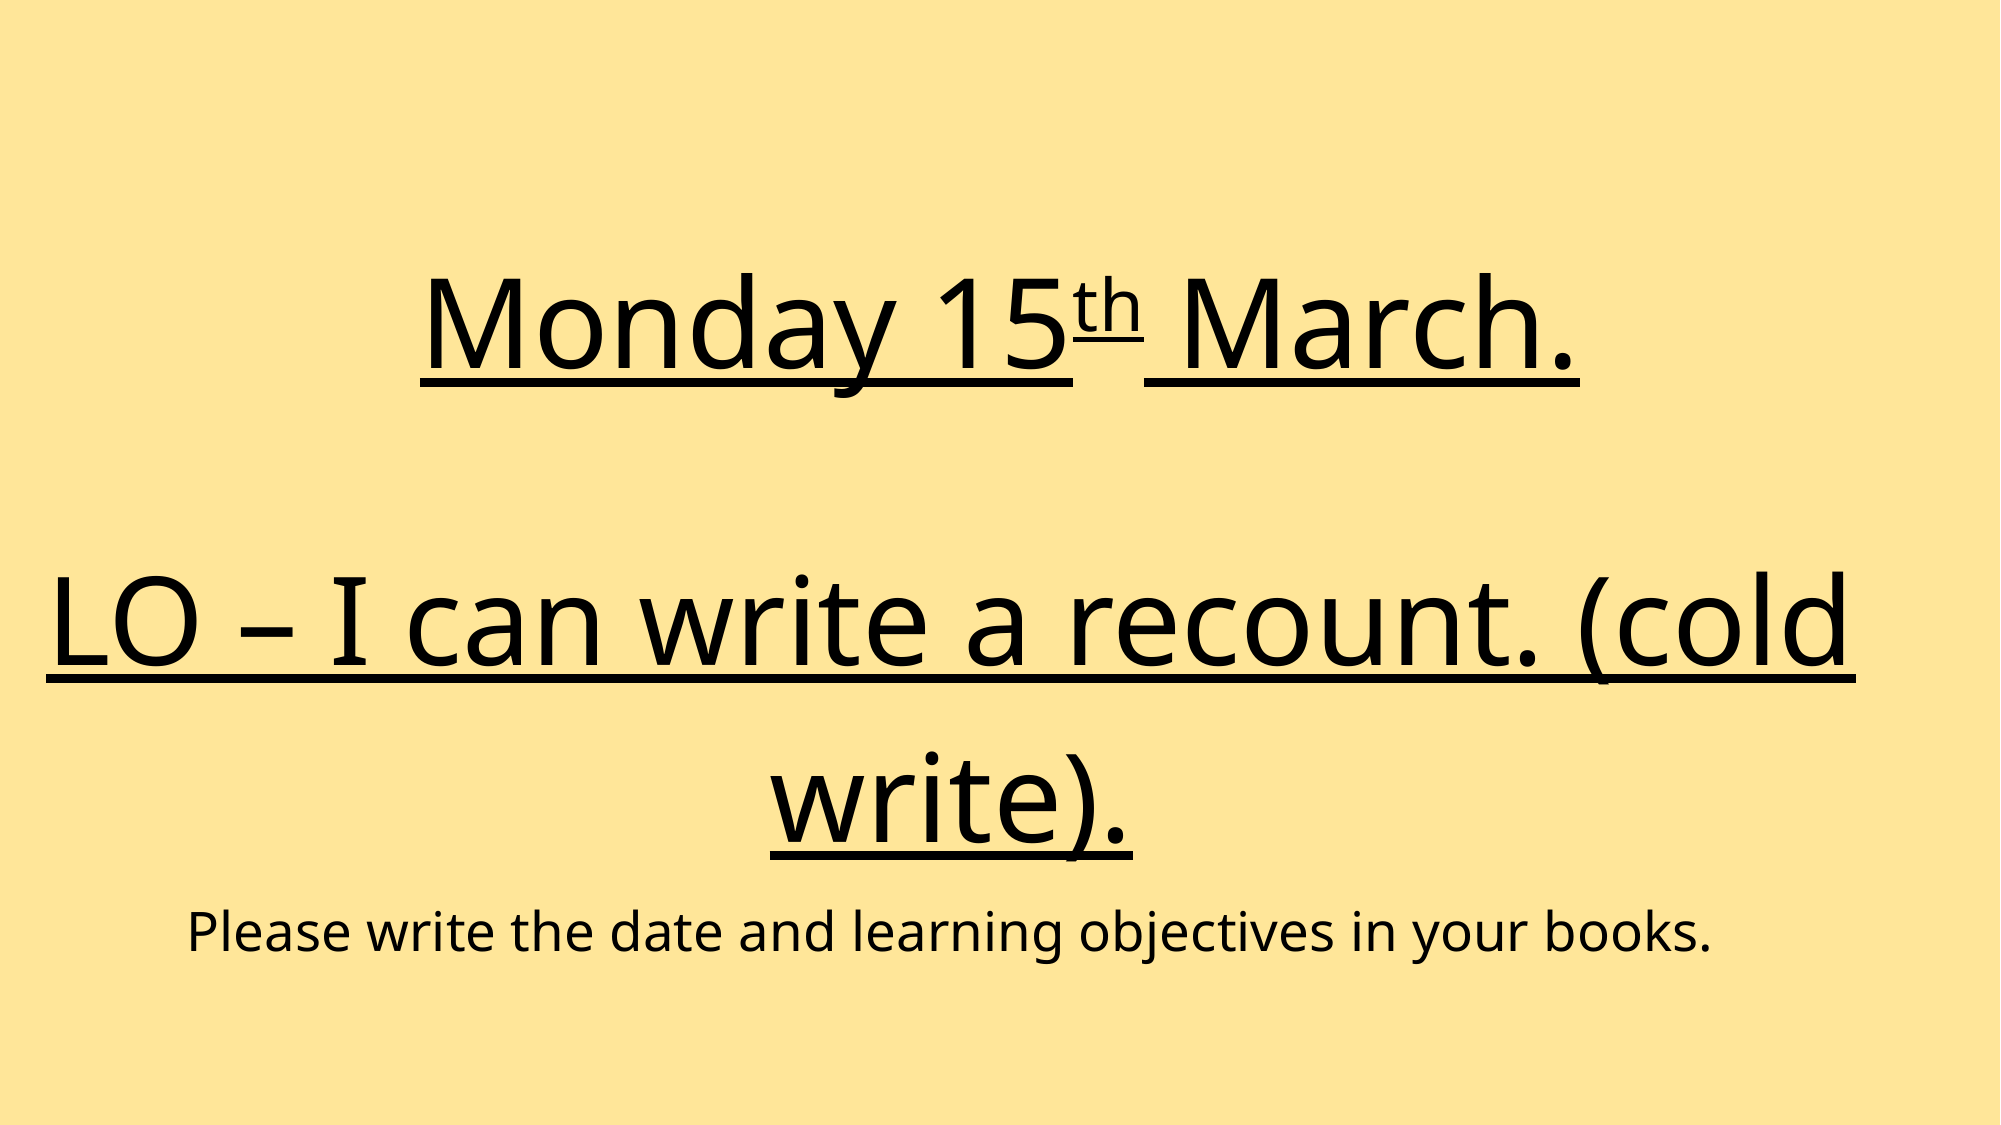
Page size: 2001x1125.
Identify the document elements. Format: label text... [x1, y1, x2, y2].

title Monday 15th March. [249, 184, 1750, 403]
subtitle LO – I can write a recount. (cold write). Please write the date and learning objectives in your books. [0, 505, 1953, 973]
